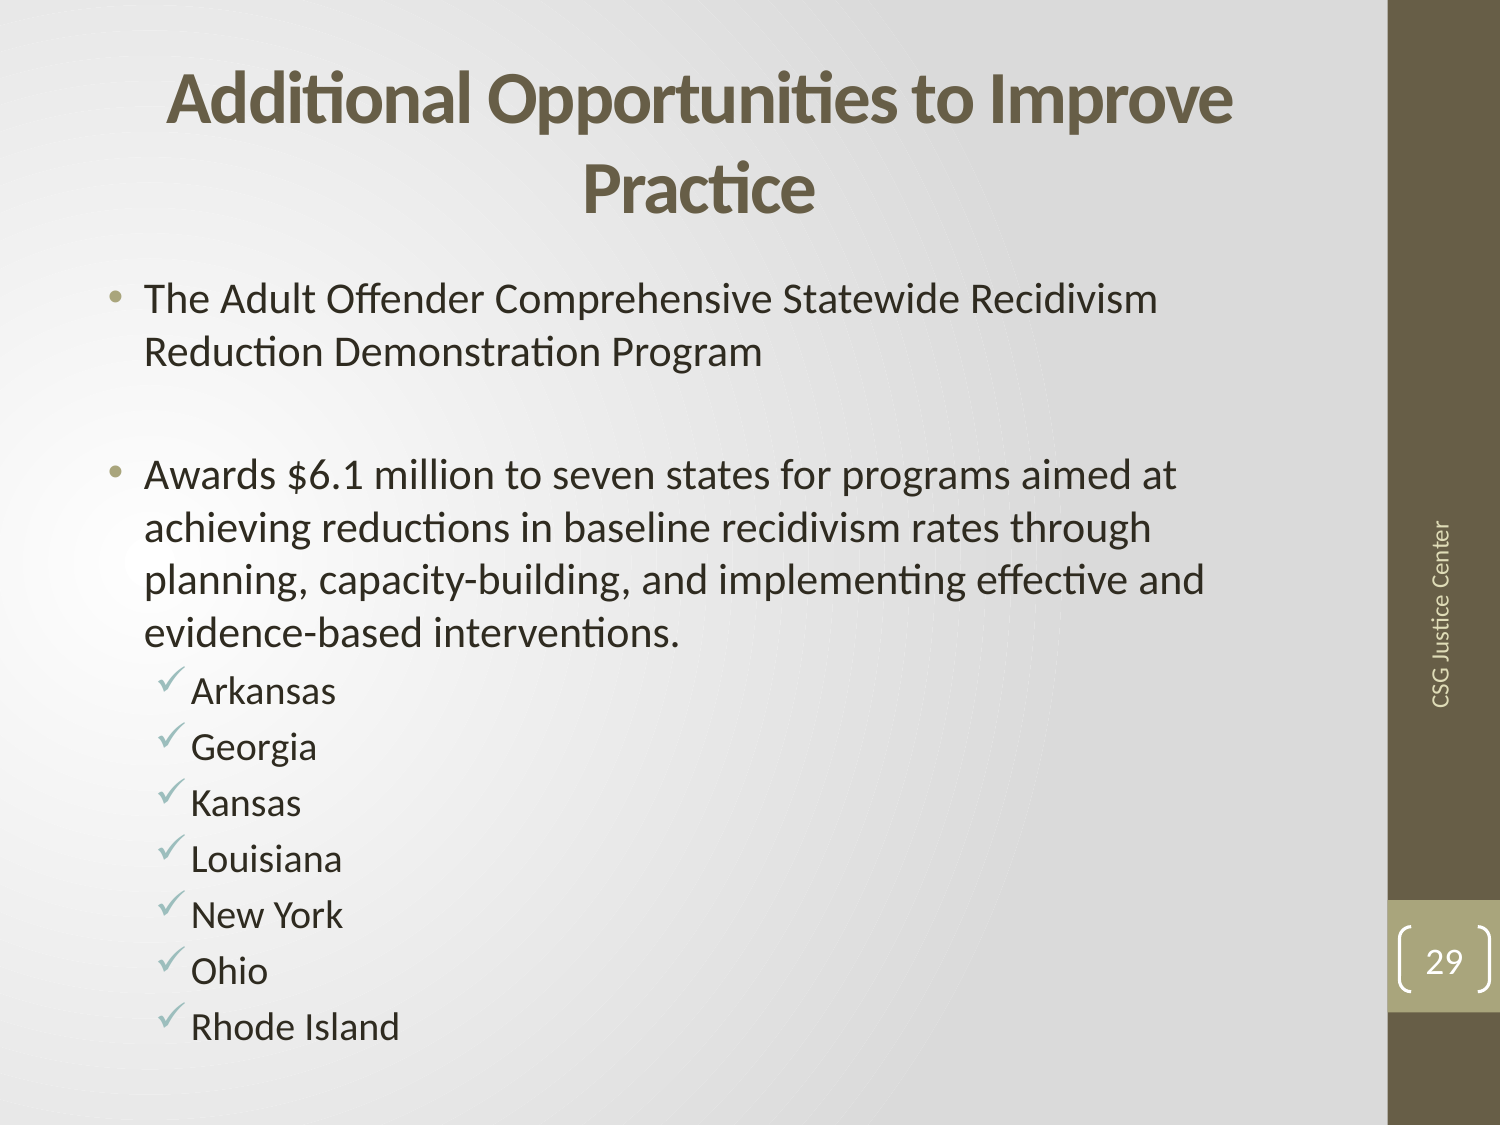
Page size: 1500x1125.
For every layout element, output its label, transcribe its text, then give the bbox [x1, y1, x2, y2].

footer CSG Justice Center [1408, 500, 1469, 889]
list The Adult Offender Comprehensive Statewide Recidivism Reduction Demonstration Program Awards $6.1 million to seven states for programs aimed at achieving reductions in baseline recidivism rates through planning, capacity-building, and implementing effective and evidence-based interventions. Arkansas Georgia Kansas Louisiana New York Ohio Rhode Island [75, 262, 1325, 1063]
slide_number 29 [1397, 925, 1492, 994]
title Additional Opportunities to Improve Practice [75, 45, 1325, 233]
